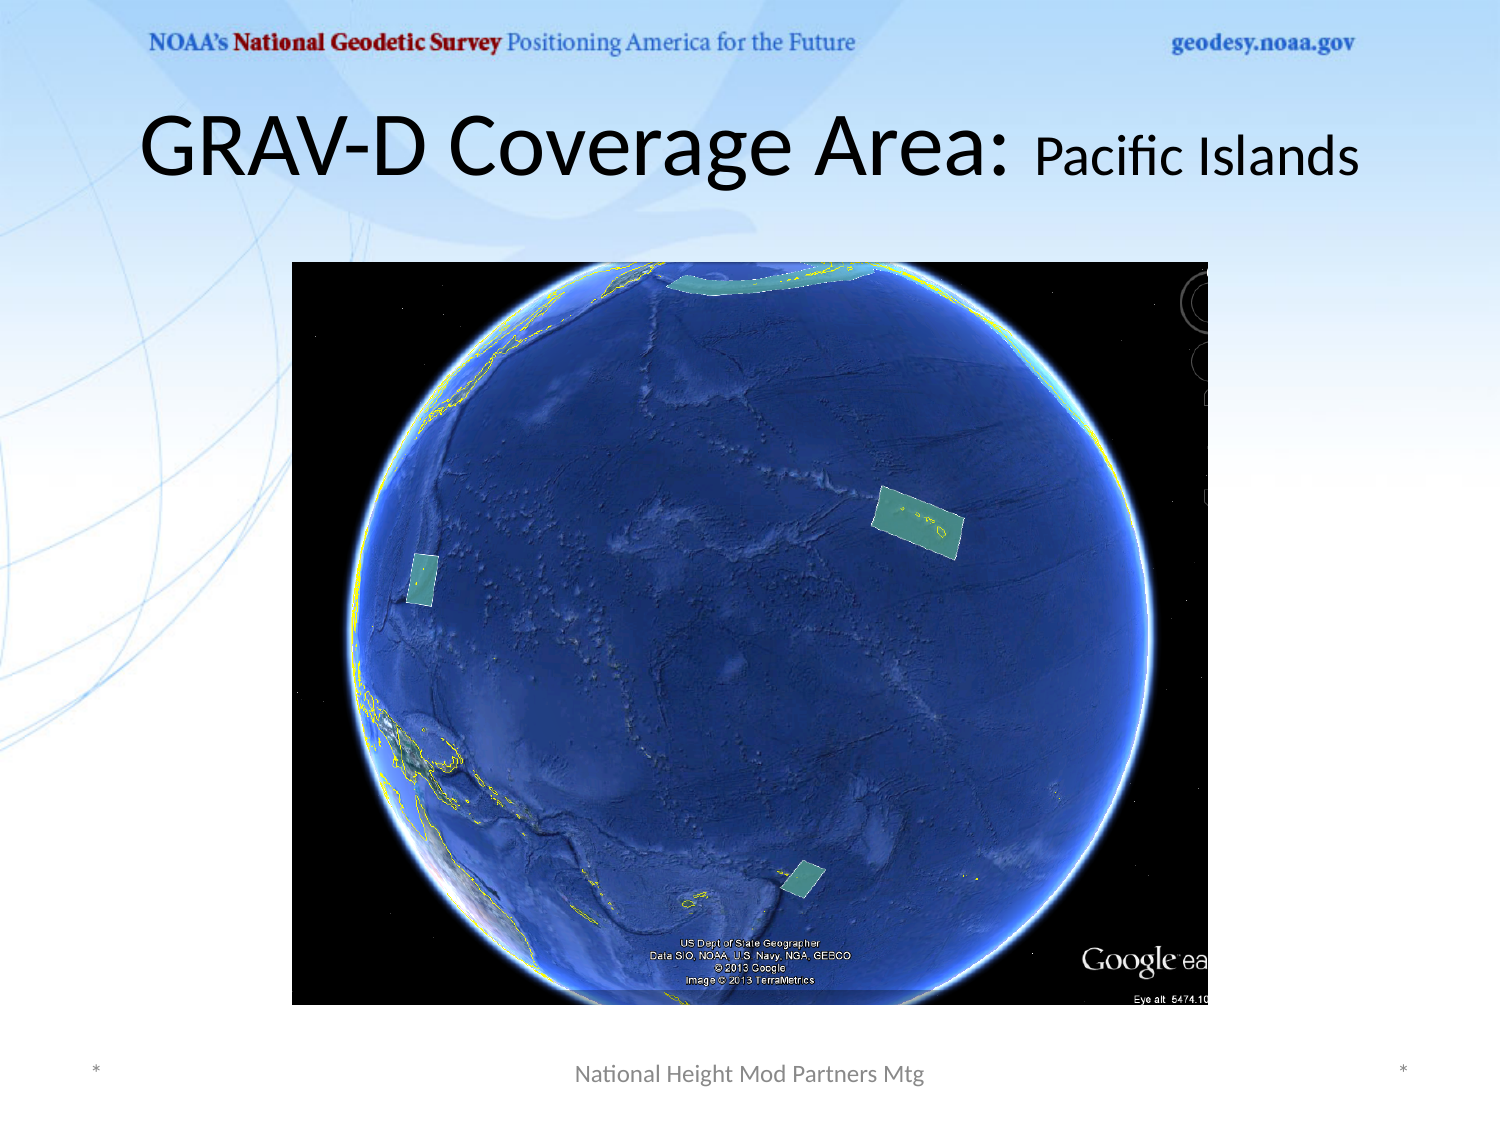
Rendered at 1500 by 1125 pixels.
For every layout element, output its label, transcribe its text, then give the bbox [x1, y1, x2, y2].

picture [0, 0, 1500, 1125]
title GRAV-D Coverage Area: Pacific Islands [75, 45, 1425, 233]
text_box * [1074, 1042, 1425, 1103]
text_box National Height Mod Partners Mtg [512, 1042, 988, 1103]
text_box * [75, 1042, 425, 1103]
